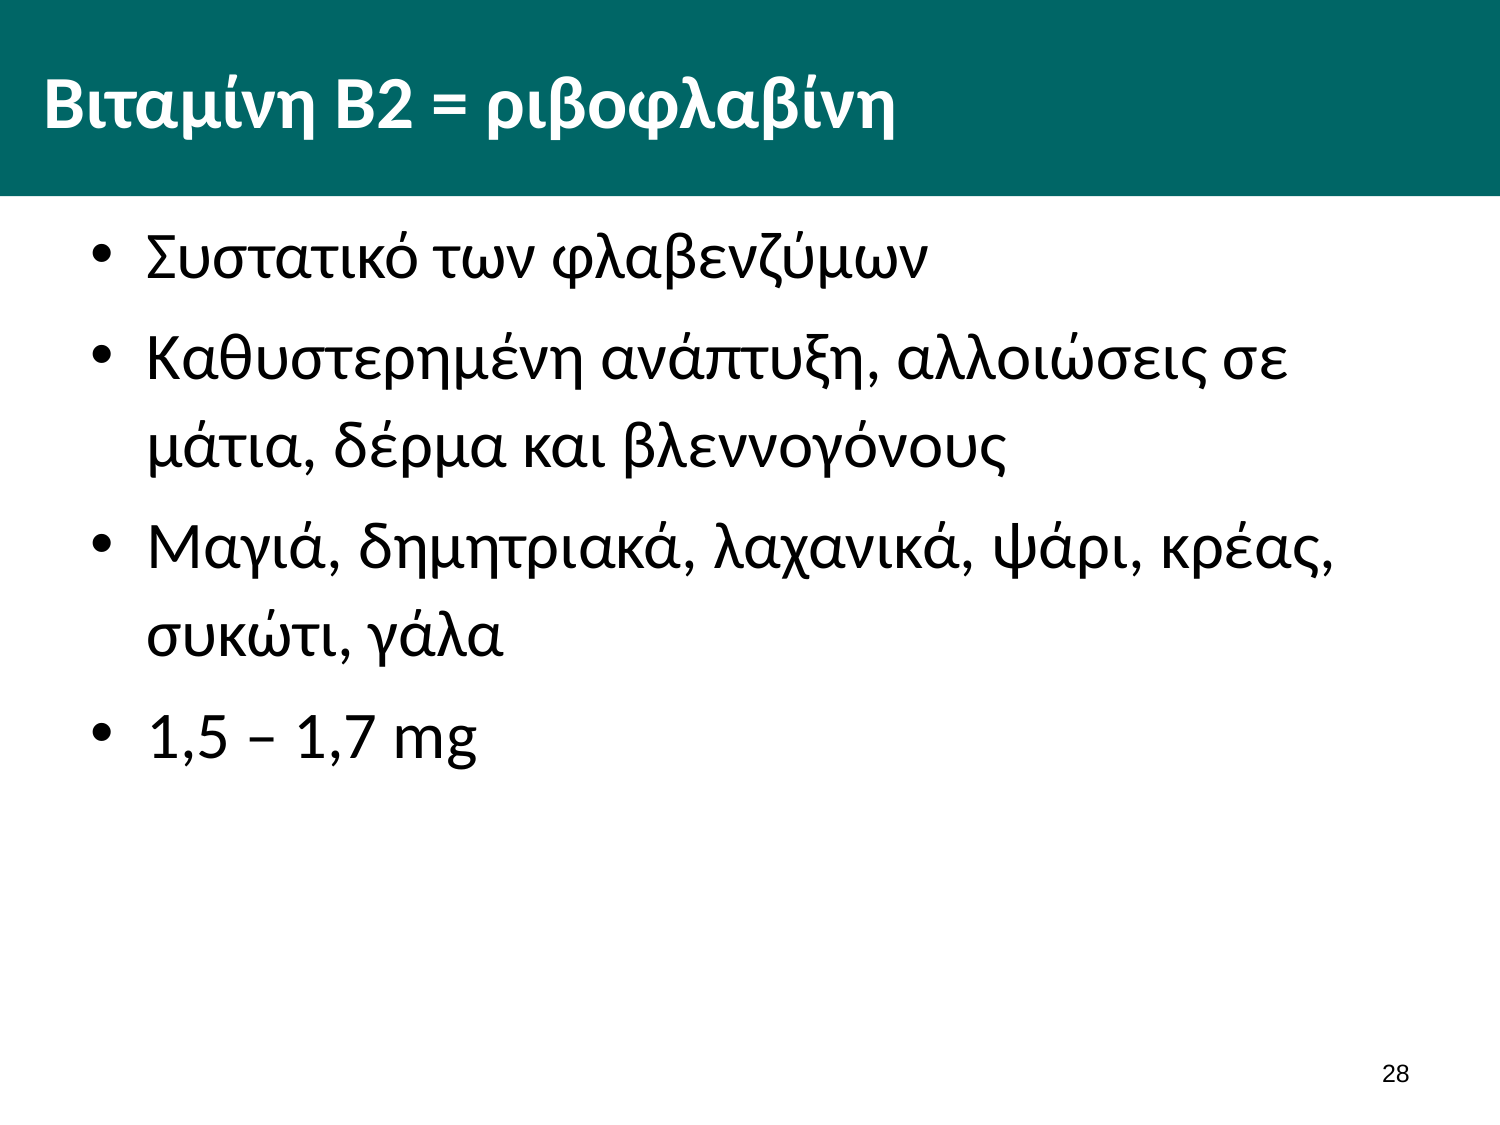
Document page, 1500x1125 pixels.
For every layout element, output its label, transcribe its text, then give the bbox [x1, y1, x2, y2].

list Συστατικό των φλαβενζύμων Καθυστερημένη ανάπτυξη, αλλοιώσεις σε μάτια, δέρμα και βλεννογόνους Μαγιά, δημητριακά, λαχανικά, ψάρι, κρέας, συκώτι, γάλα 1,5 – 1,7 mg [75, 196, 1425, 1024]
slide_number 27 [1074, 1042, 1425, 1103]
title Βιταμίνη Β2 = ριβοφλαβίνη [0, 0, 1500, 197]
